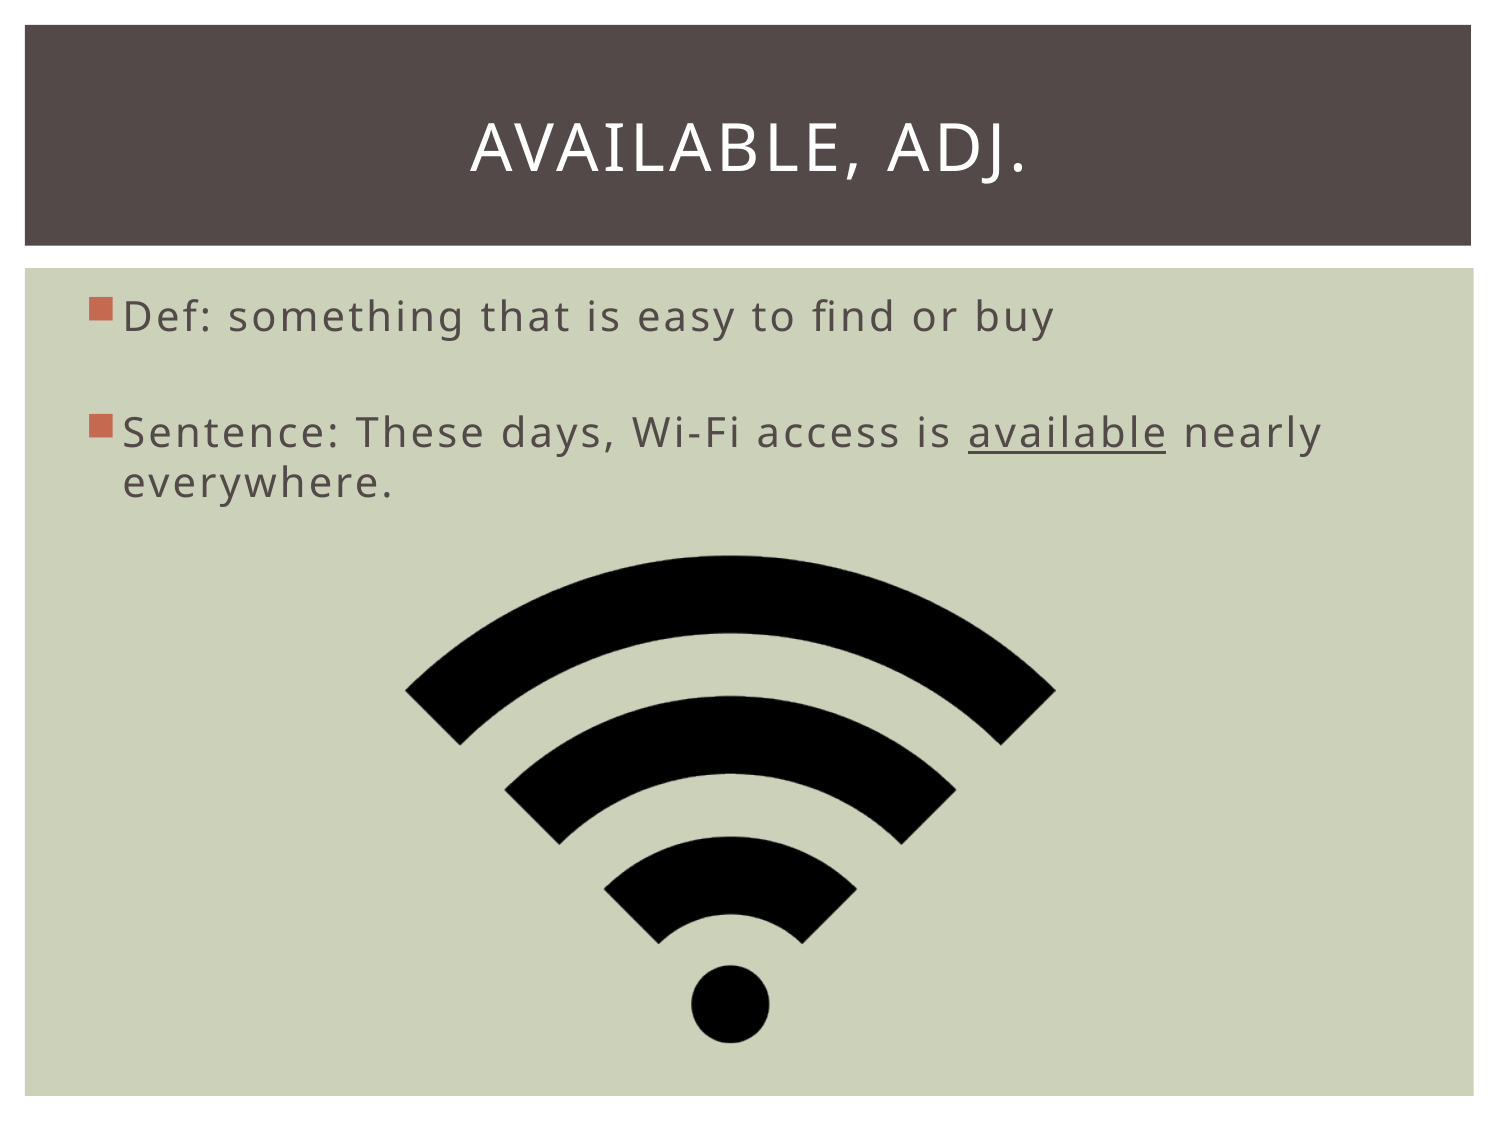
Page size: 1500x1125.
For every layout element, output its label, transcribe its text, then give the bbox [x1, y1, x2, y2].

title Available, adj. [62, 58, 1438, 232]
picture [405, 474, 1056, 1125]
list Def: something that is easy to find or buy Sentence: These days, Wi-Fi access is available nearly everywhere. [62, 281, 1442, 1005]
